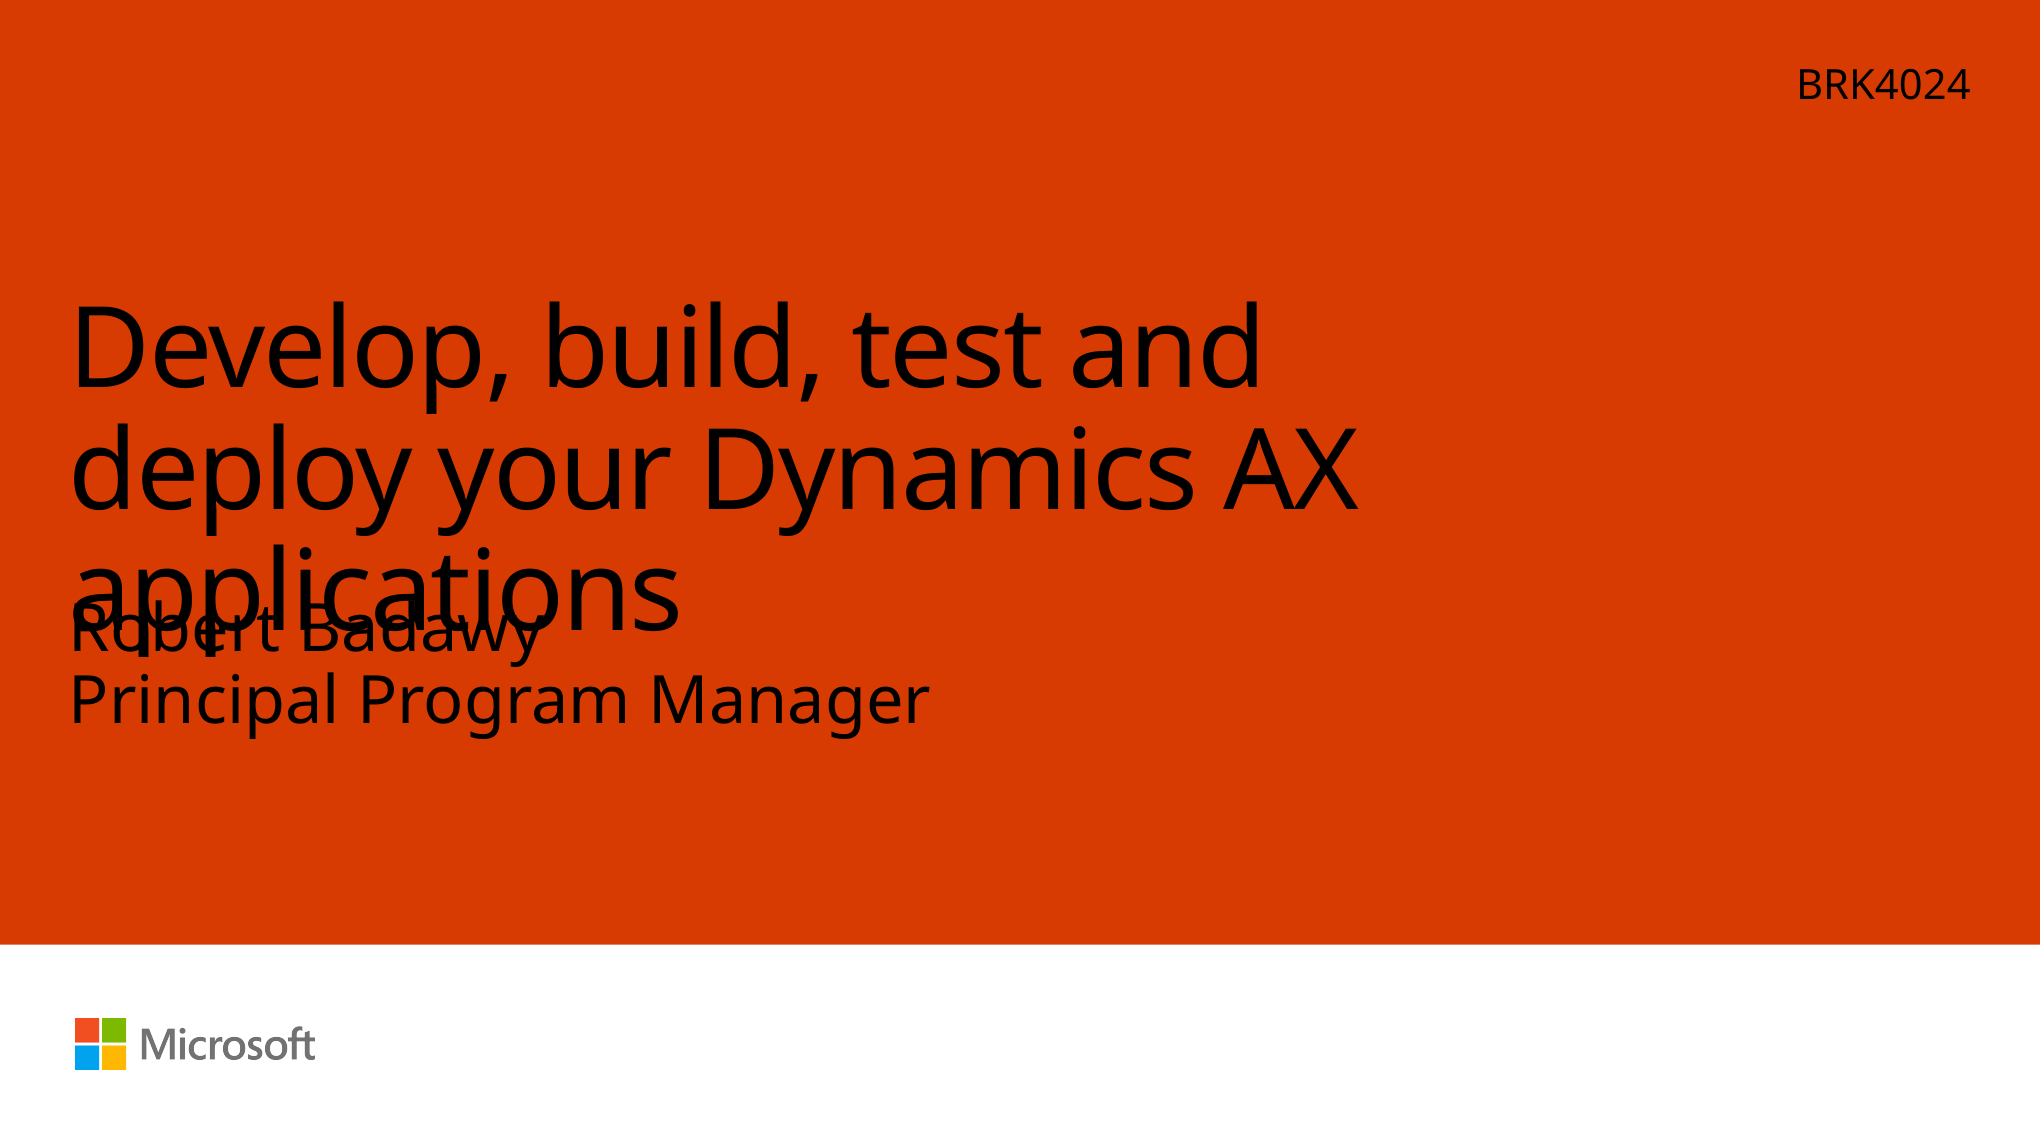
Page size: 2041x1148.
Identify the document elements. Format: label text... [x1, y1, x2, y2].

list BRK4024 [1695, 48, 1996, 125]
list Robert Badawy Principal Program Manager [45, 575, 1246, 876]
picture [75, 1018, 315, 1070]
title Develop, build, test and deploy your Dynamics AX applications [45, 275, 1546, 576]
